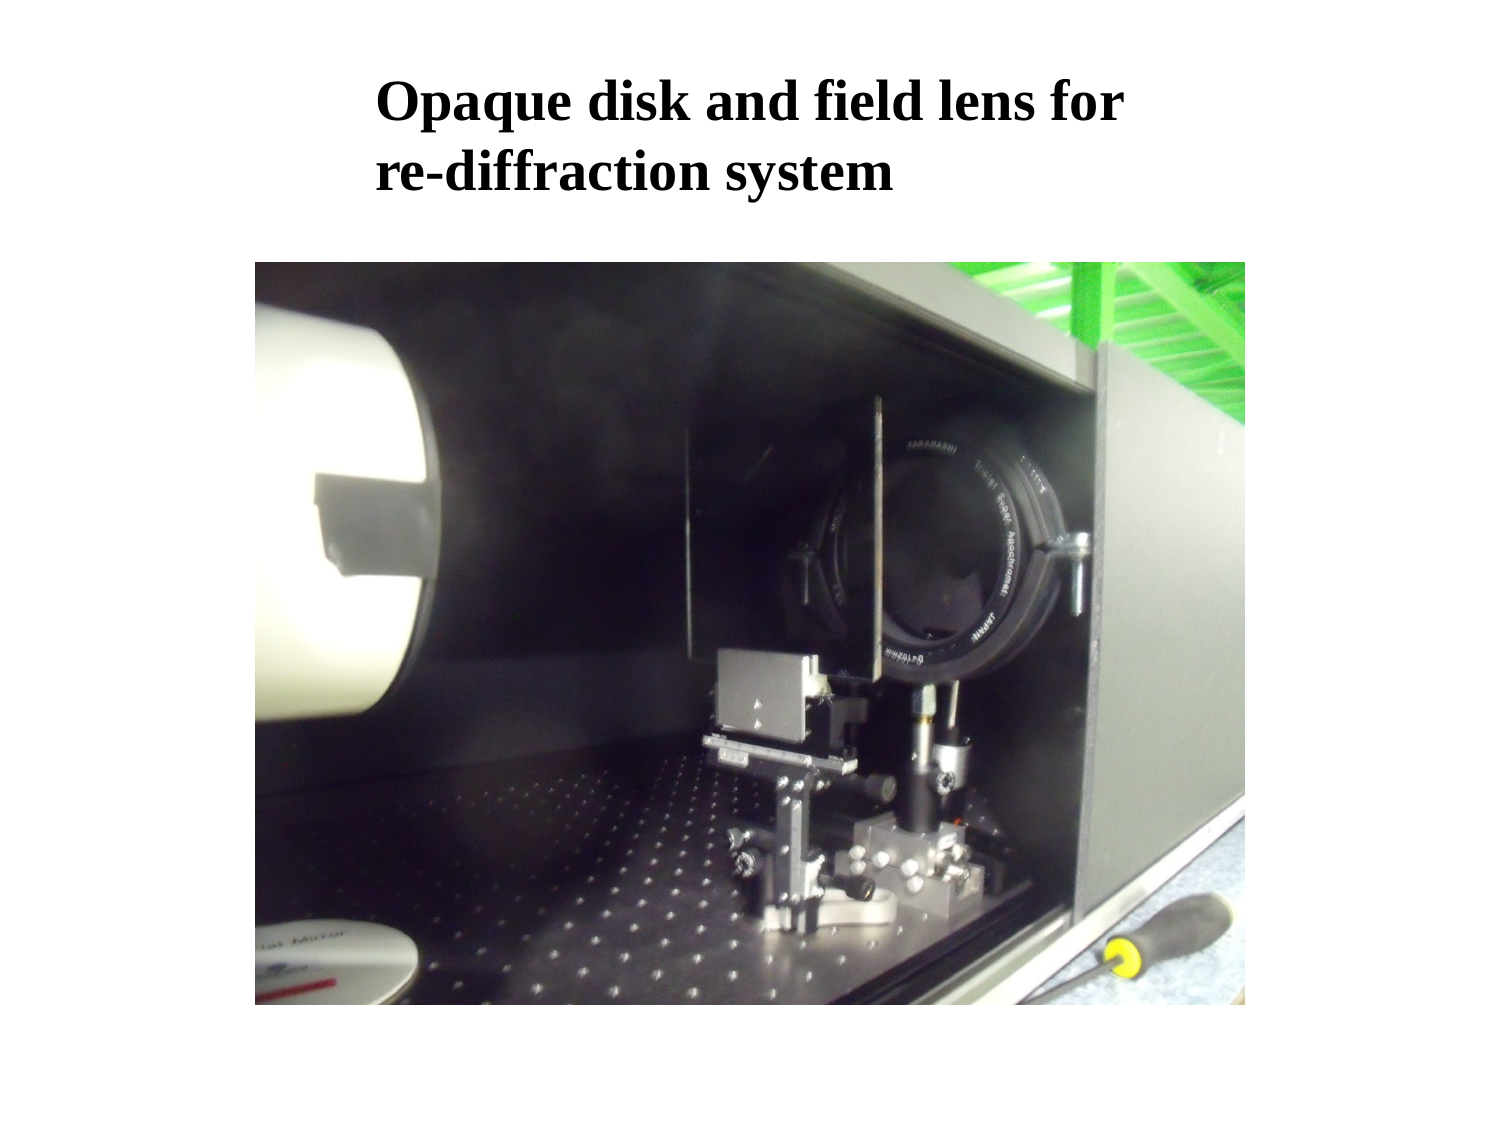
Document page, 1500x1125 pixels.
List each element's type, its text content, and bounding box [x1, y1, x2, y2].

text_box Opaque disk and field lens for re-diffraction system [360, 54, 1152, 210]
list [254, 262, 1246, 1006]
